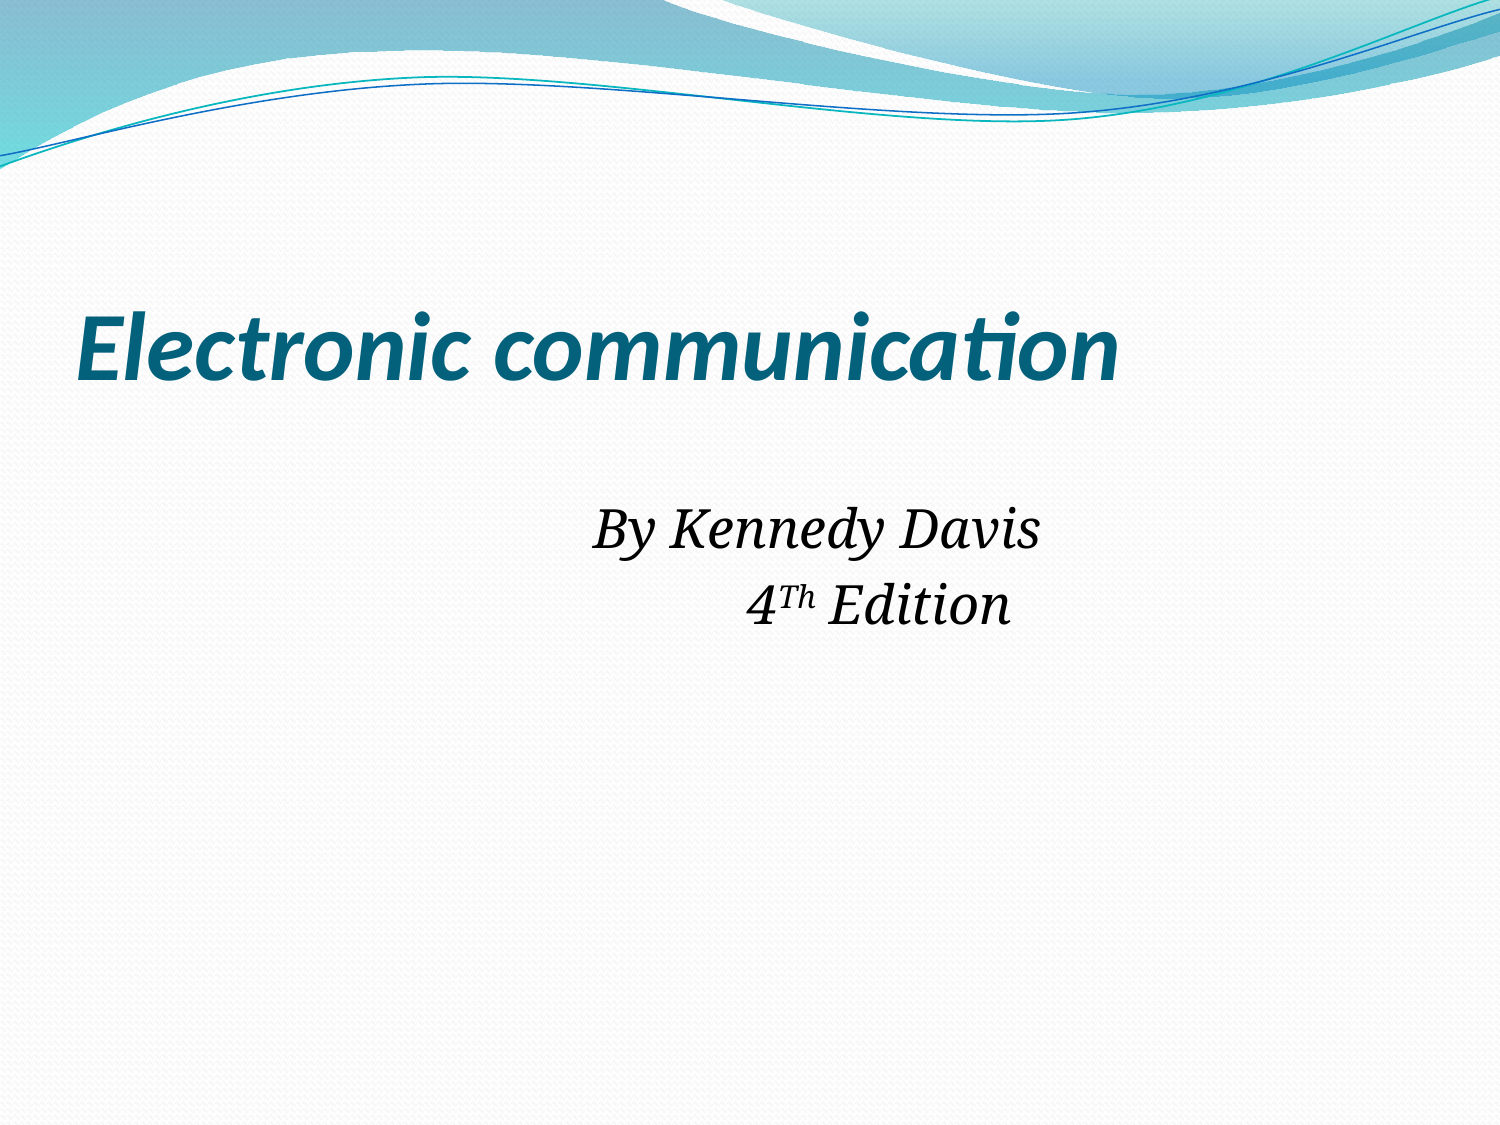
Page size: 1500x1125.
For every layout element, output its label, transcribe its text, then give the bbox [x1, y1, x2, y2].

title Electronic communication [75, 275, 1425, 400]
list By Kennedy Davis 4Th Edition [75, 487, 1425, 1005]
